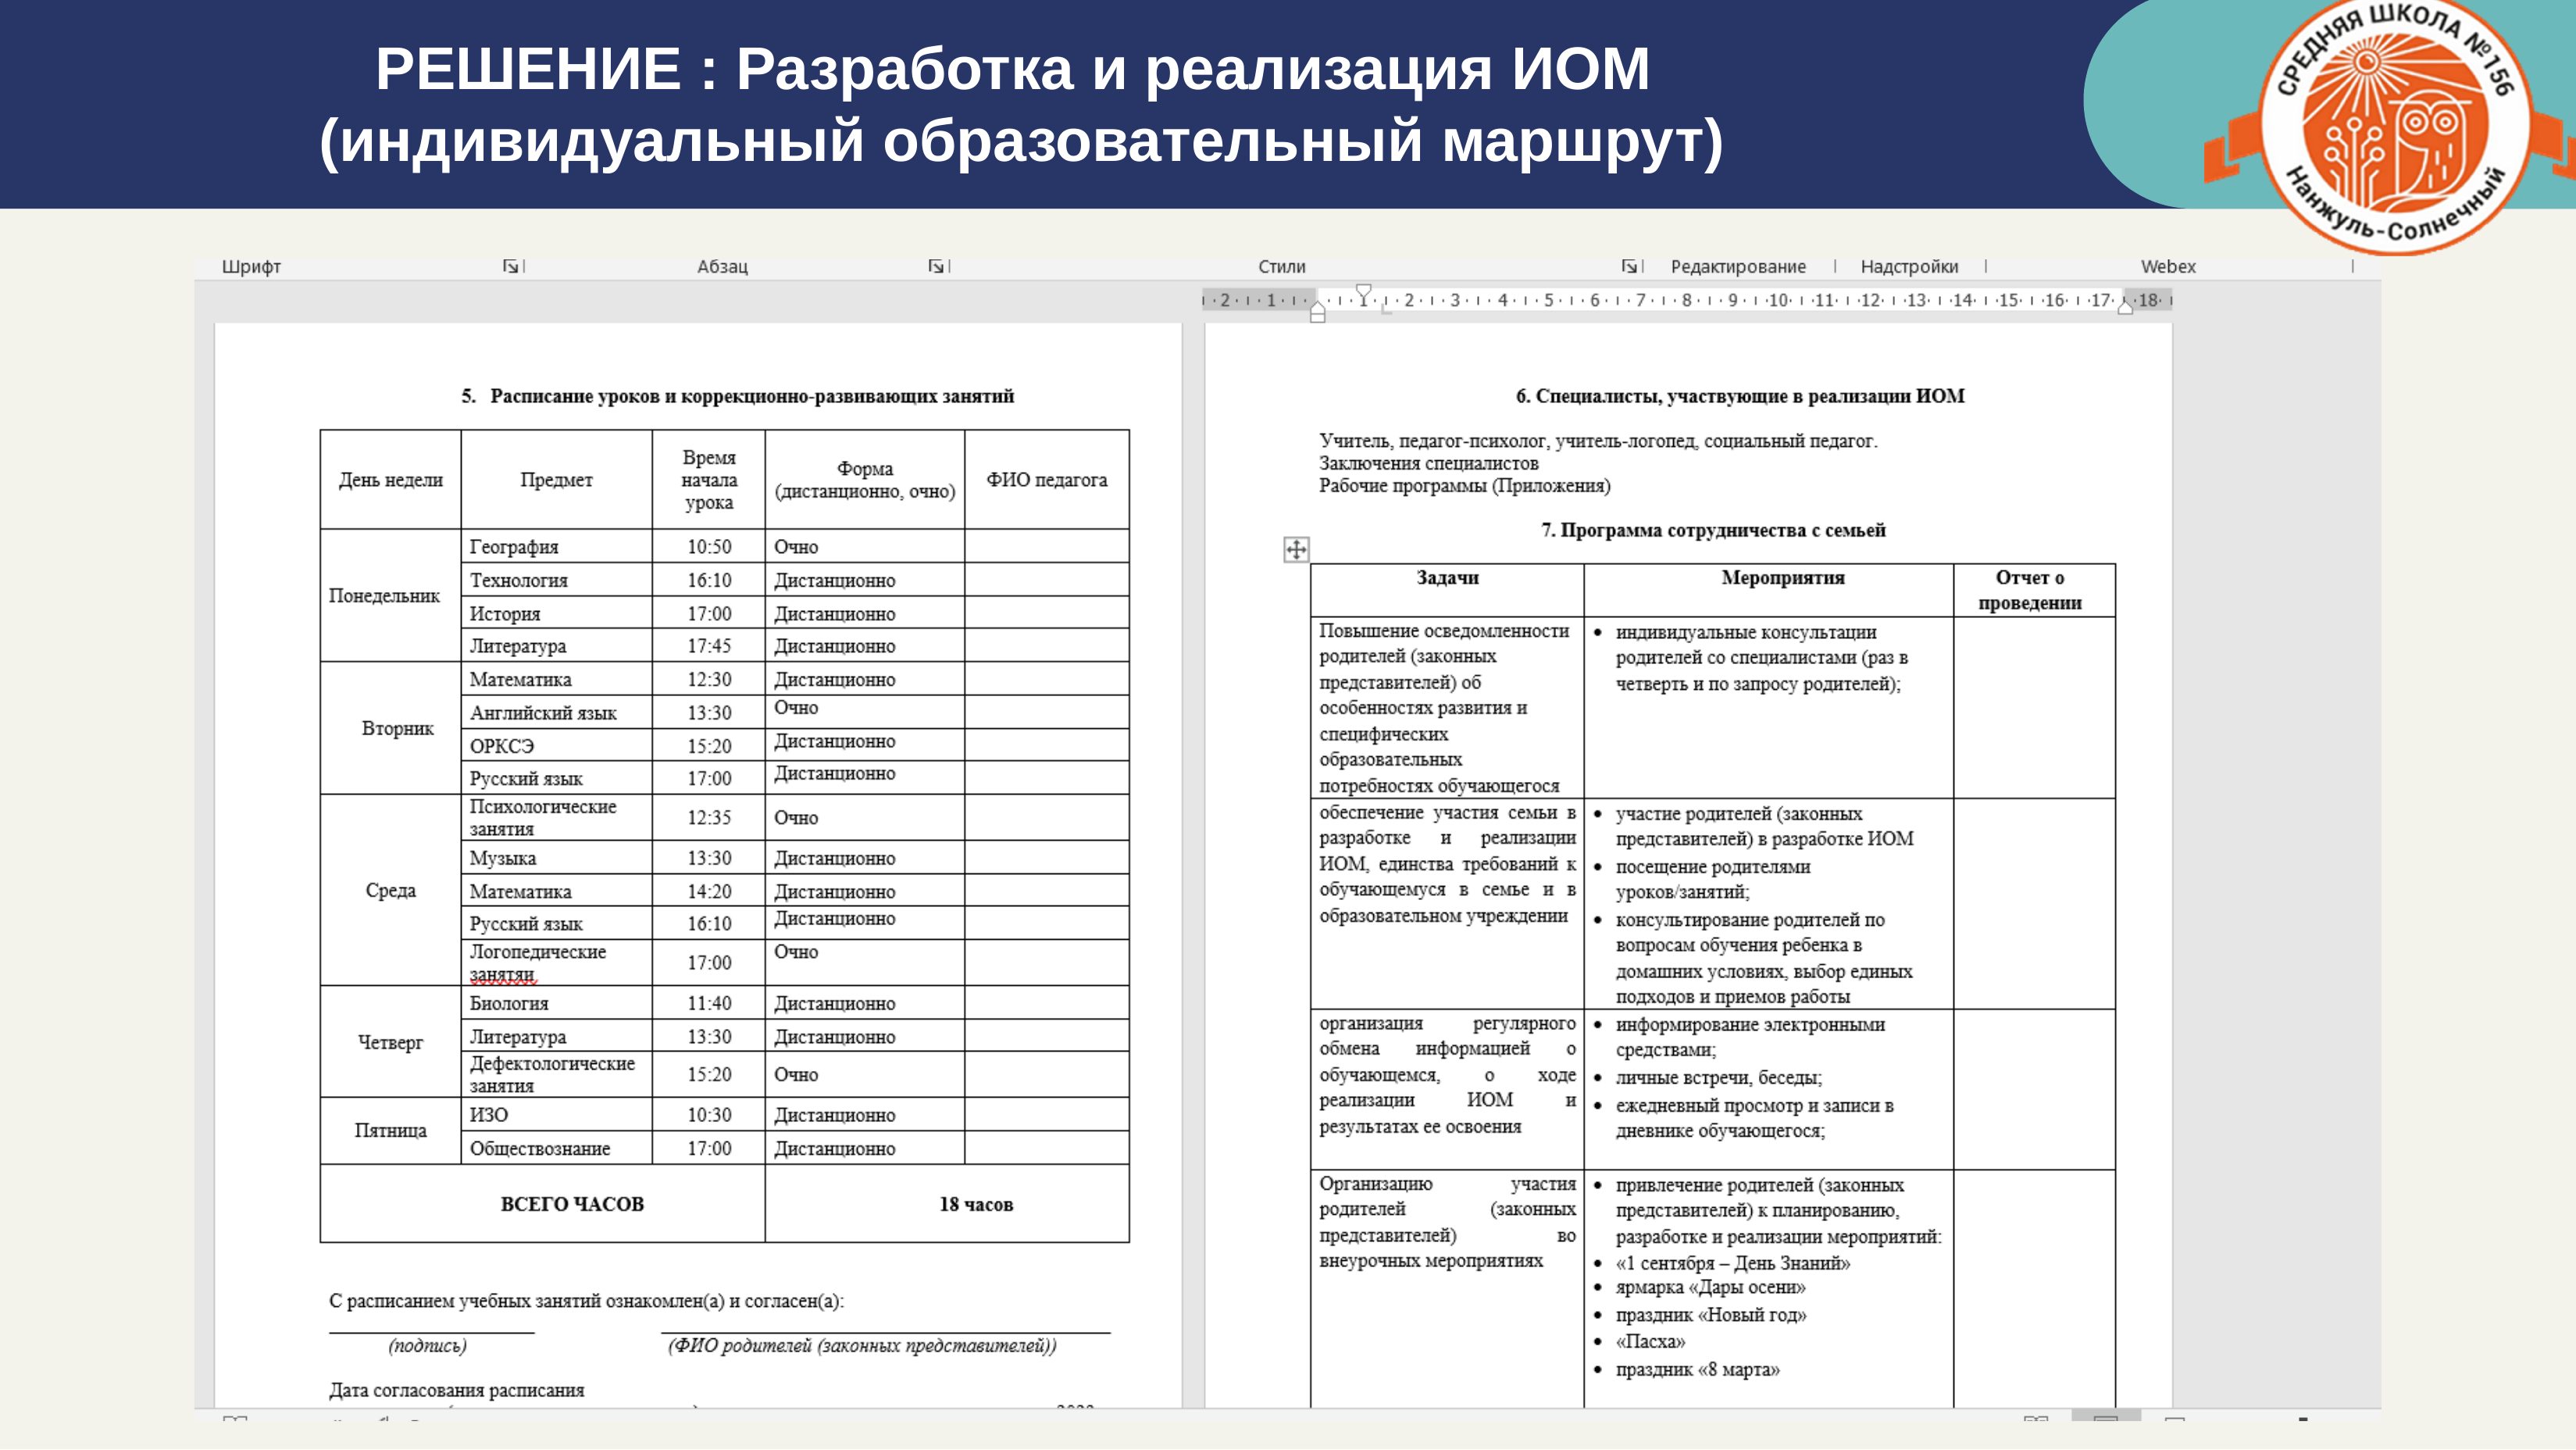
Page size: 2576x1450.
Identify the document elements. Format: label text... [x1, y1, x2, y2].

picture [2204, 0, 2576, 256]
title РЕШЕНИЕ : Разработка и реализация ИОМ (индивидуальный образовательный маршрут) [24, 29, 2021, 175]
picture [194, 259, 2382, 1421]
